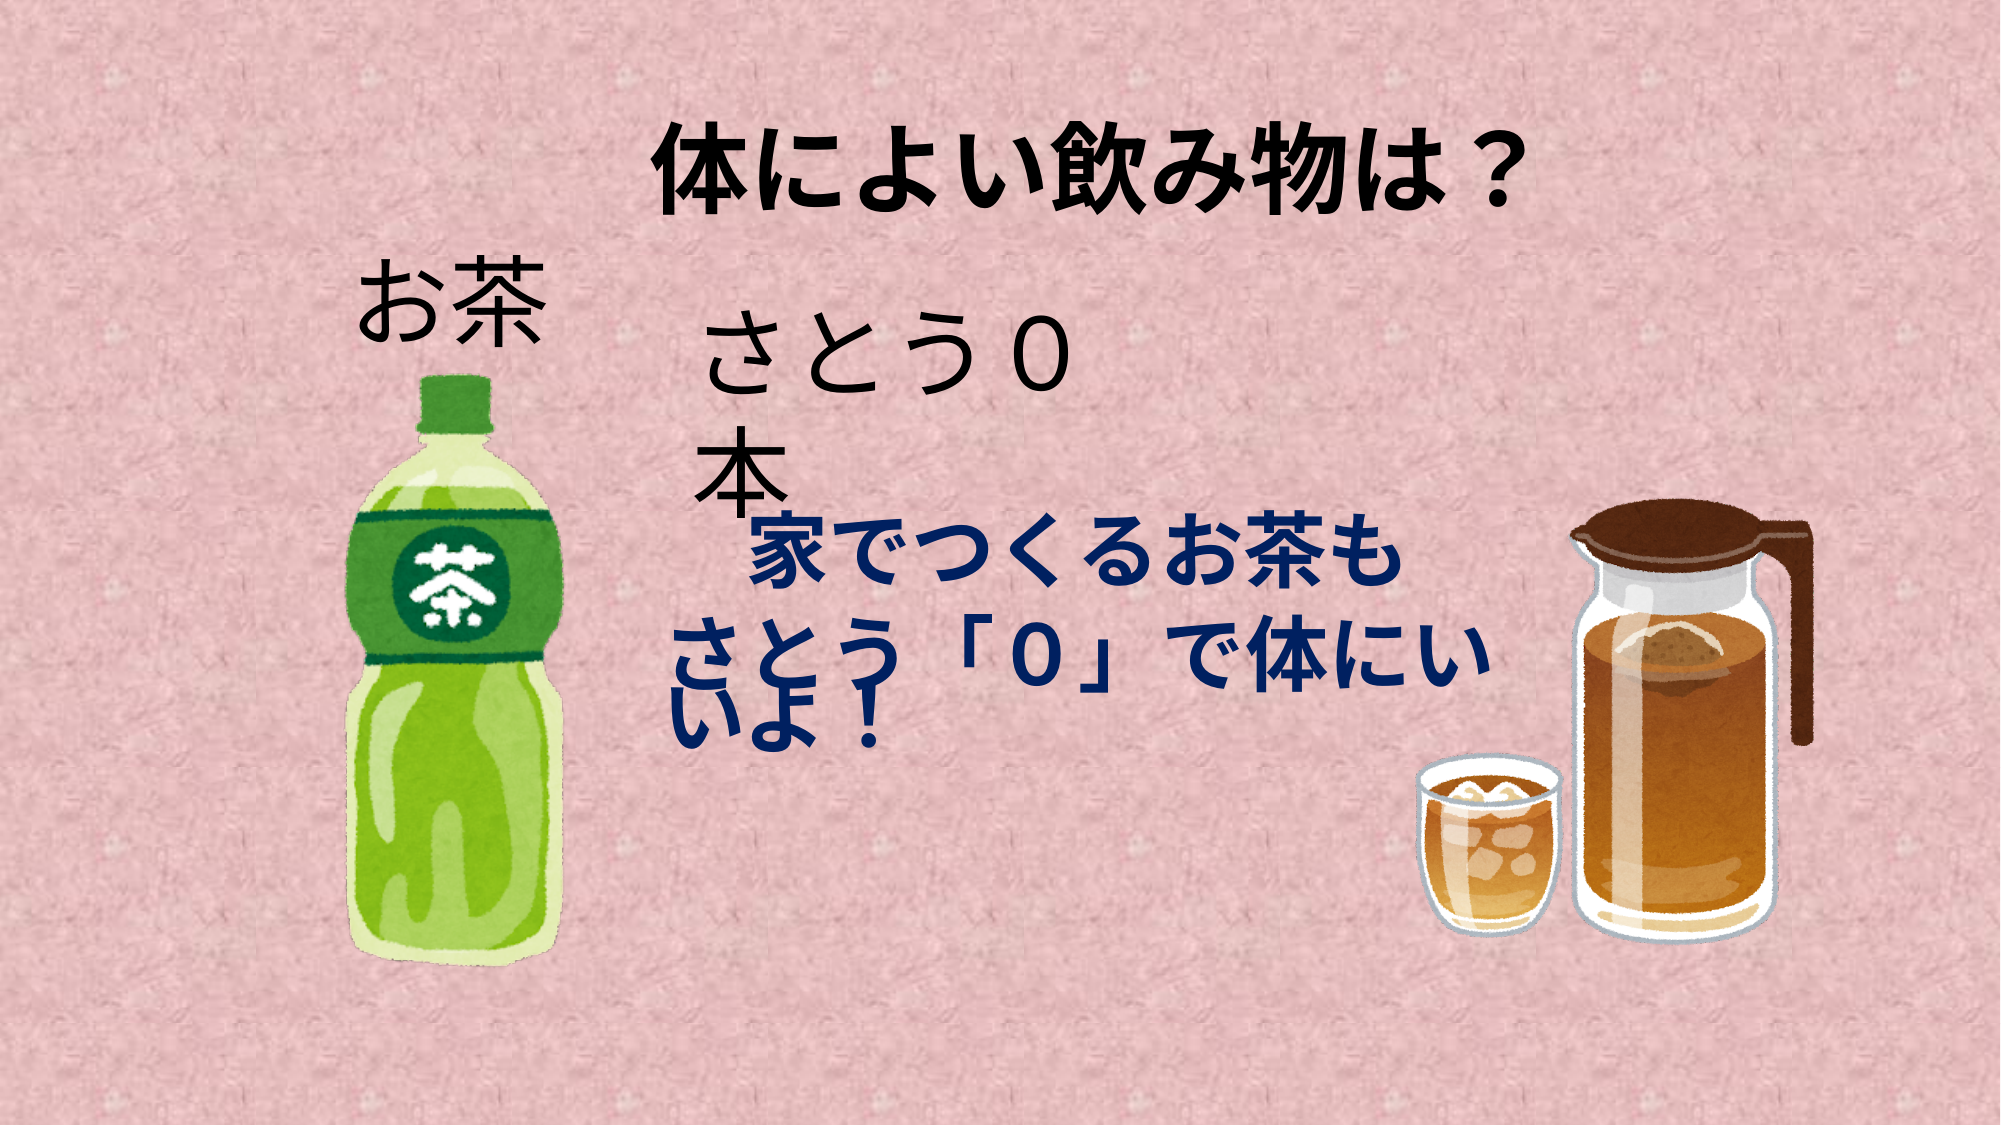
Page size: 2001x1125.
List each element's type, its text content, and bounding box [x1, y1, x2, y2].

text_box 家でつくるお茶も さとう「０」で体にいいよ！ [672, 527, 1392, 772]
picture [0, 0, 2001, 1125]
text_box 体によい飲み物は？ [334, 99, 1930, 235]
text_box さとう０本 [676, 283, 1138, 538]
text_box お茶 [335, 231, 722, 367]
